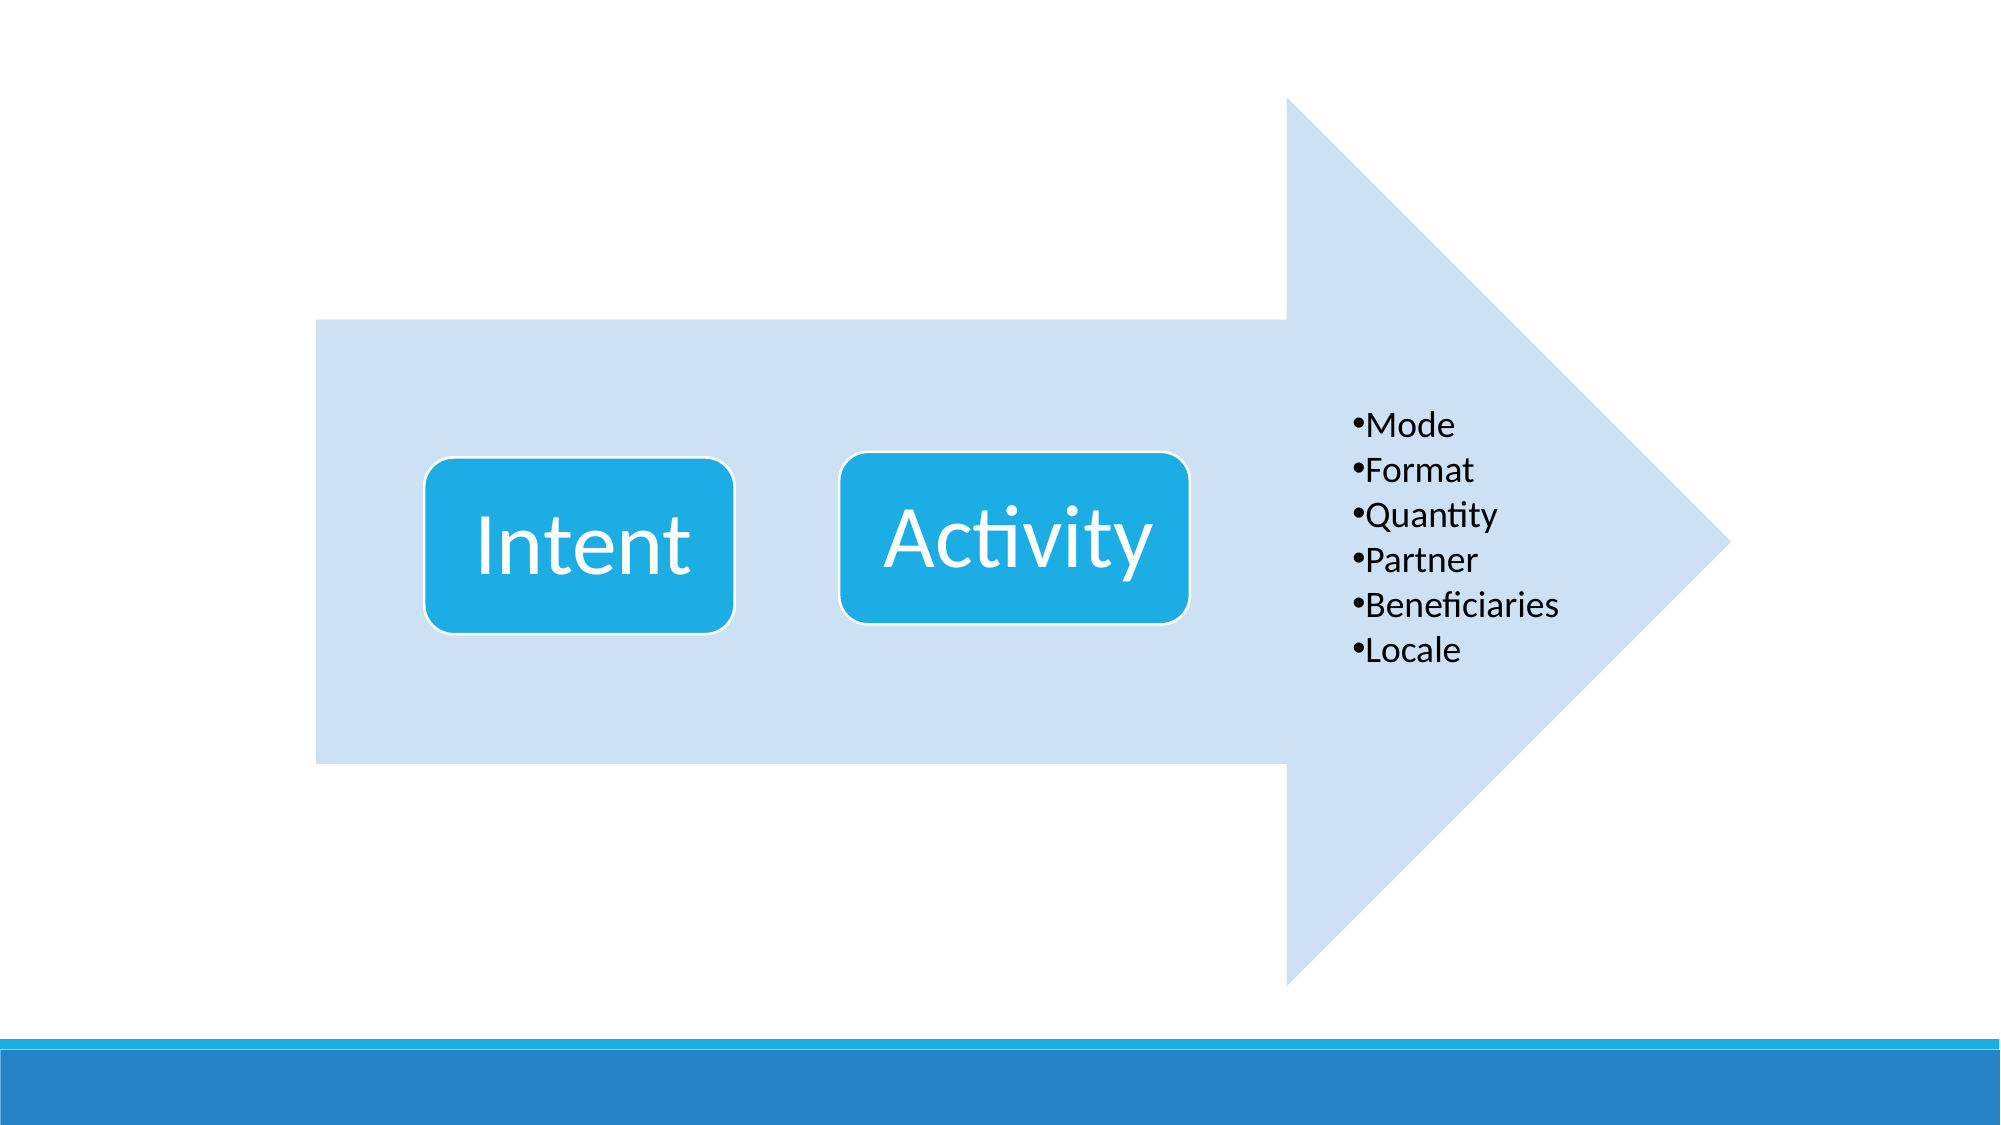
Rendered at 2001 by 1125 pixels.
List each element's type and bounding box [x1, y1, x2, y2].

text_box [90, 96, 1919, 987]
